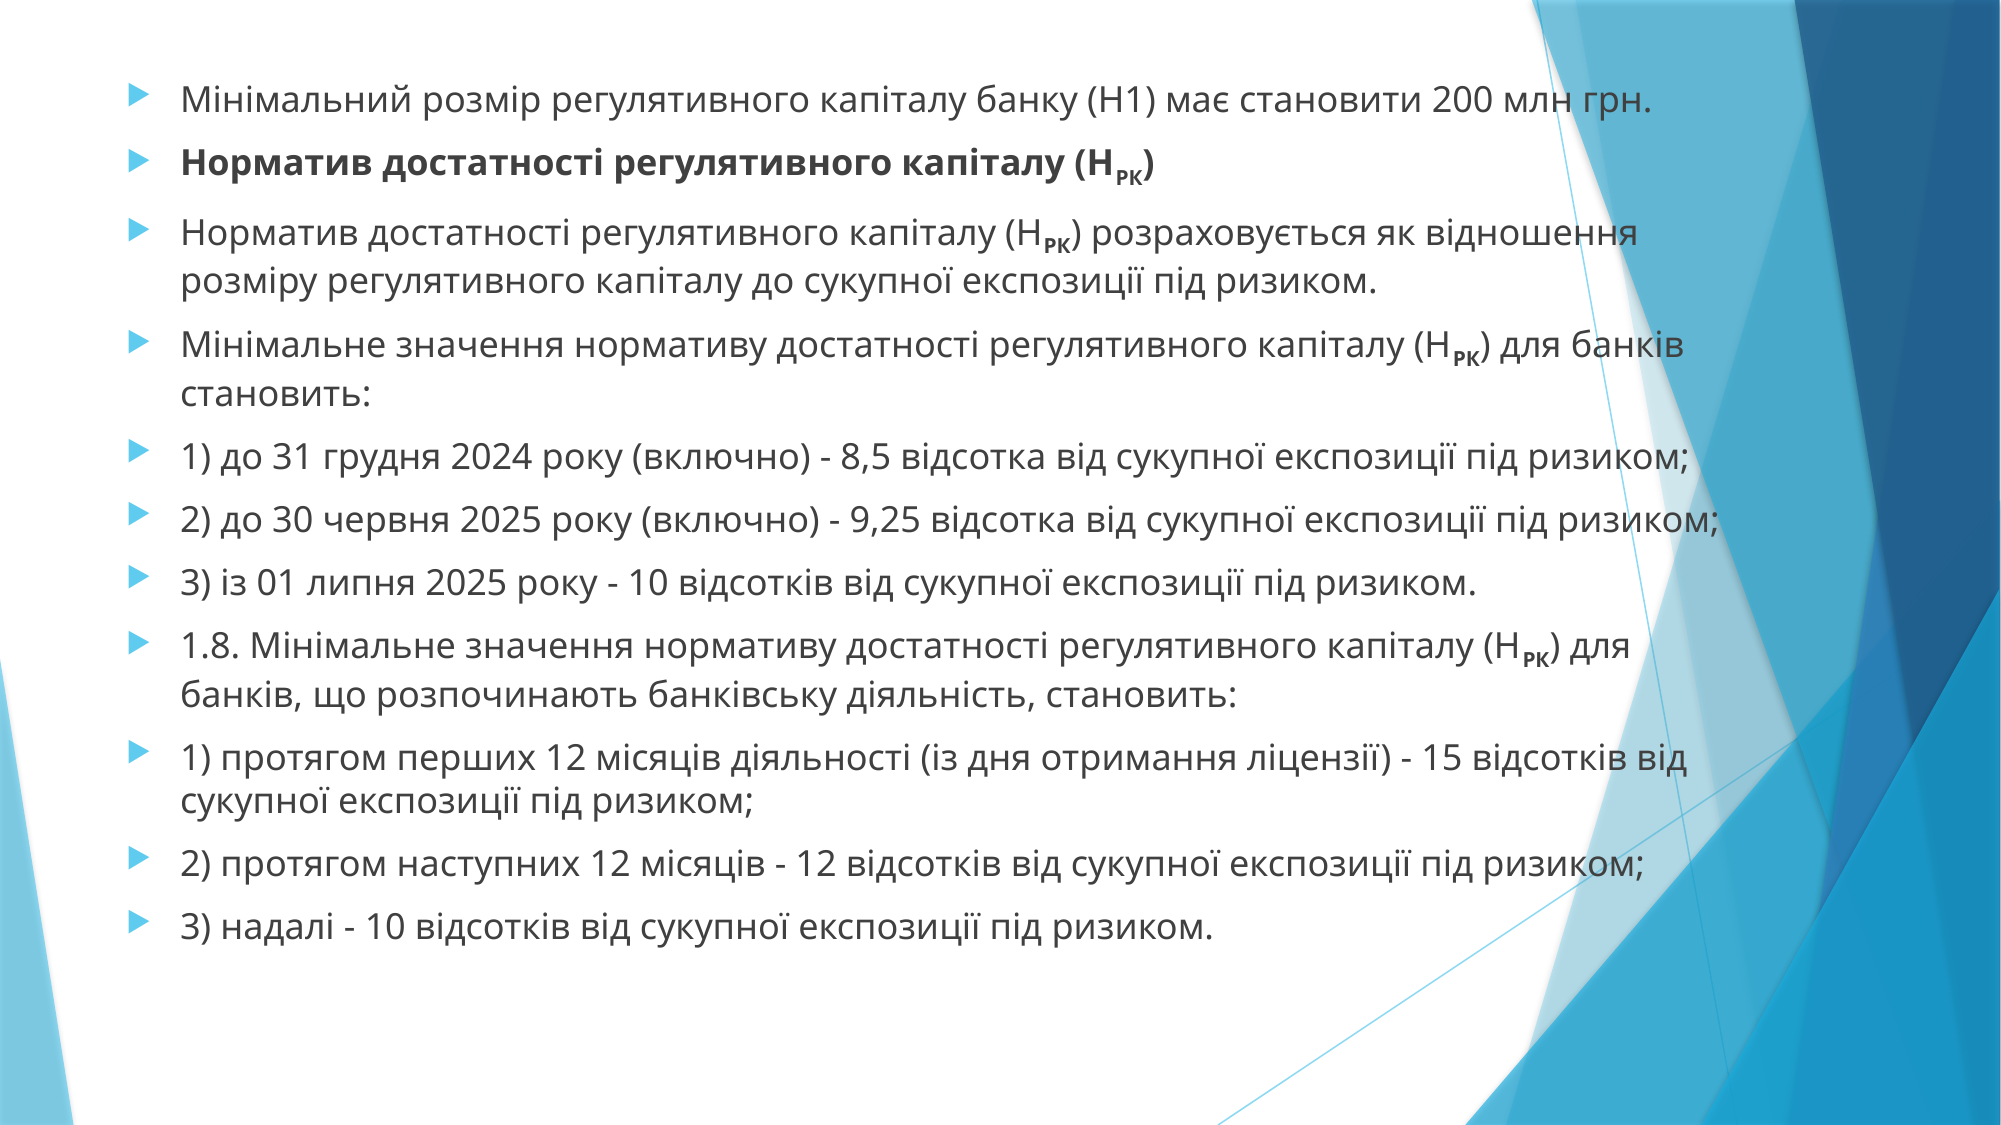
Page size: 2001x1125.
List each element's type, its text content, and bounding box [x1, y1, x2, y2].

list Мінімальний розмір регулятивного капіталу банку (Н1) має становити 200 млн грн. Норматив достатності регулятивного капіталу (НРК) Норматив достатності регулятивного капіталу (НРК) розраховується як відношення розміру регулятивного капіталу до сукупної експозиції під ризиком. Мінімальне значення нормативу достатності регулятивного капіталу (НРК) для банків становить: 1) до 31 грудня 2024 року (включно) - 8,5 відсотка від сукупної експозиції під ризиком; 2) до 30 червня 2025 року (включно) - 9,25 відсотка від сукупної експозиції під ризиком; 3) із 01 липня 2025 року - 10 відсотків від сукупної експозиції під ризиком. 1.8. Мінімальне значення нормативу достатності регулятивного капіталу (НРК) для банків, що розпочинають банківську діяльність, становить: 1) протягом перших 12 місяців діяльності (із дня отримання ліцензії) - 15 відсотків від сукупної експозиції під ризиком; 2) протягом наступних 12 місяців - 12 відсотків від сукупної експозиції під ризиком; 3) надалі - 10 відсотків від сукупної експозиції під ризиком. [111, 69, 1751, 1017]
